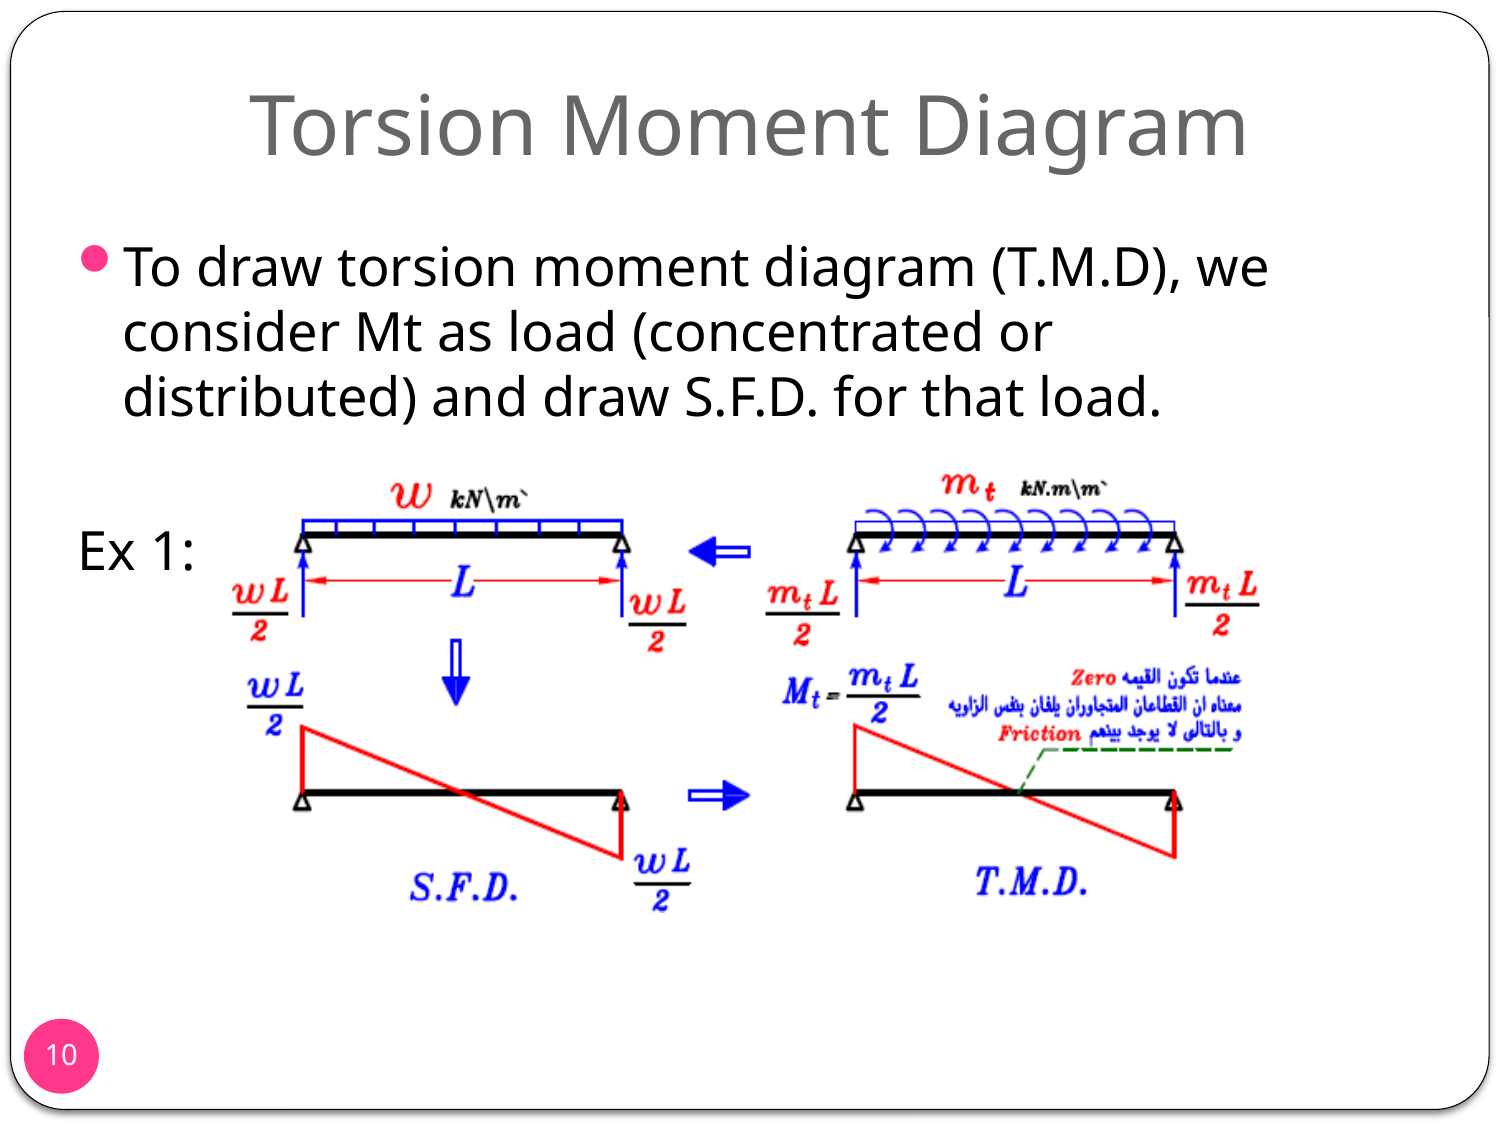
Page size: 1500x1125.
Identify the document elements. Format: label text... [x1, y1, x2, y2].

slide_number 10 [23, 1018, 99, 1094]
title Torsion Moment Diagram [112, 0, 1388, 188]
picture [216, 462, 1263, 913]
list To draw torsion moment diagram (T.M.D), we consider Mt as load (concentrated or distributed) and draw S.F.D. for that load. Ex 1: [62, 224, 1338, 975]
